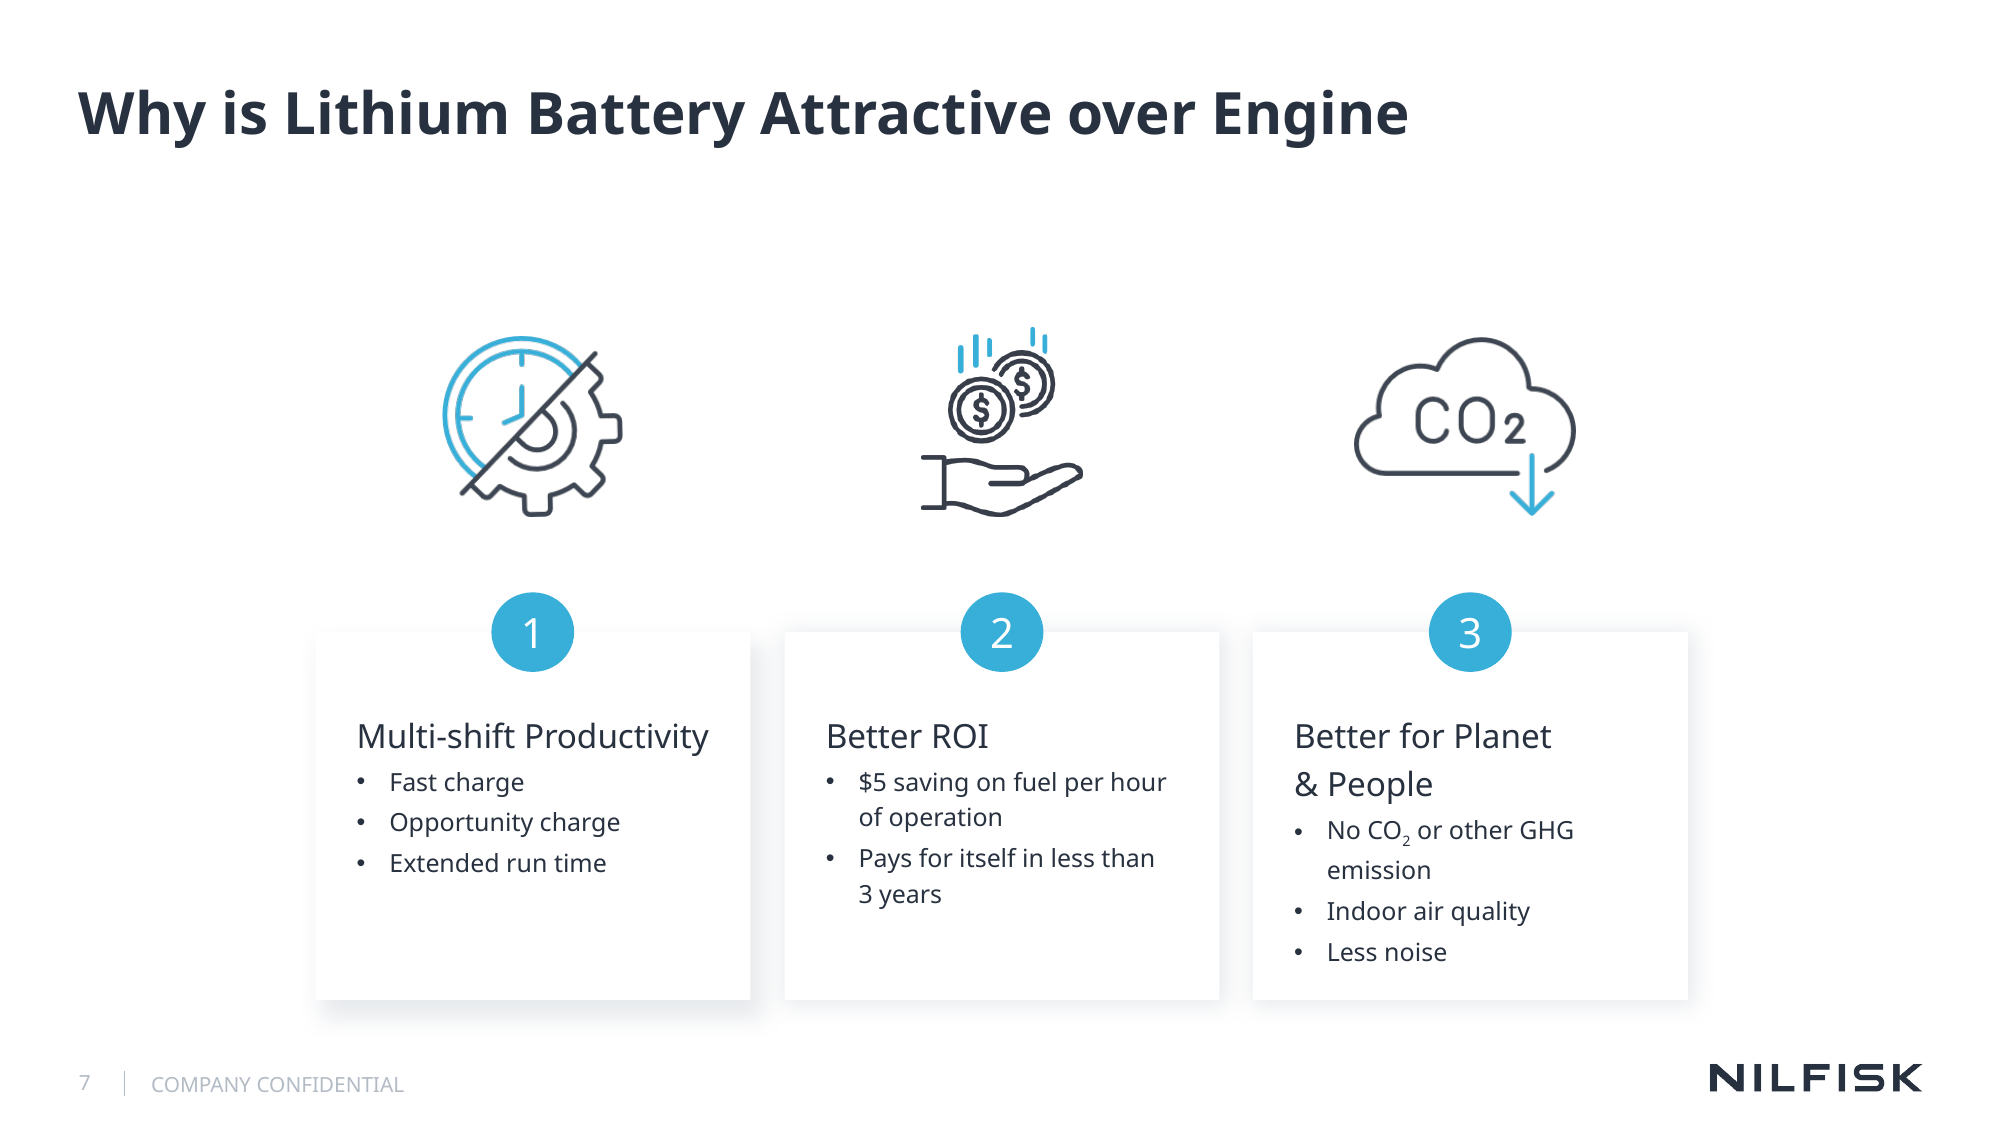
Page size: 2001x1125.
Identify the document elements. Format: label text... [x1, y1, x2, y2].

slide_number 7 [78, 1071, 123, 1097]
text_box 1 [490, 591, 576, 673]
text_box 2 [959, 591, 1045, 673]
picture [1676, 1030, 1956, 1125]
text_box Better ROI $5 saving on fuel per hour of operation Pays for itself in less than 3 years [784, 632, 1220, 1000]
text_box 3 [1427, 591, 1513, 673]
footer COMPANY CONFIDENTIAL [151, 1071, 494, 1097]
title Why is Lithium Battery Attractive over Engine [78, 81, 1922, 145]
picture [1354, 336, 1576, 517]
text_box Better for Planet & People No CO2 or other GHG emission Indoor air quality Less noise [1252, 632, 1688, 1000]
picture [921, 327, 1083, 517]
picture [442, 336, 623, 517]
list Multi-shift Productivity Fast charge Opportunity charge Extended run time [315, 632, 751, 1000]
